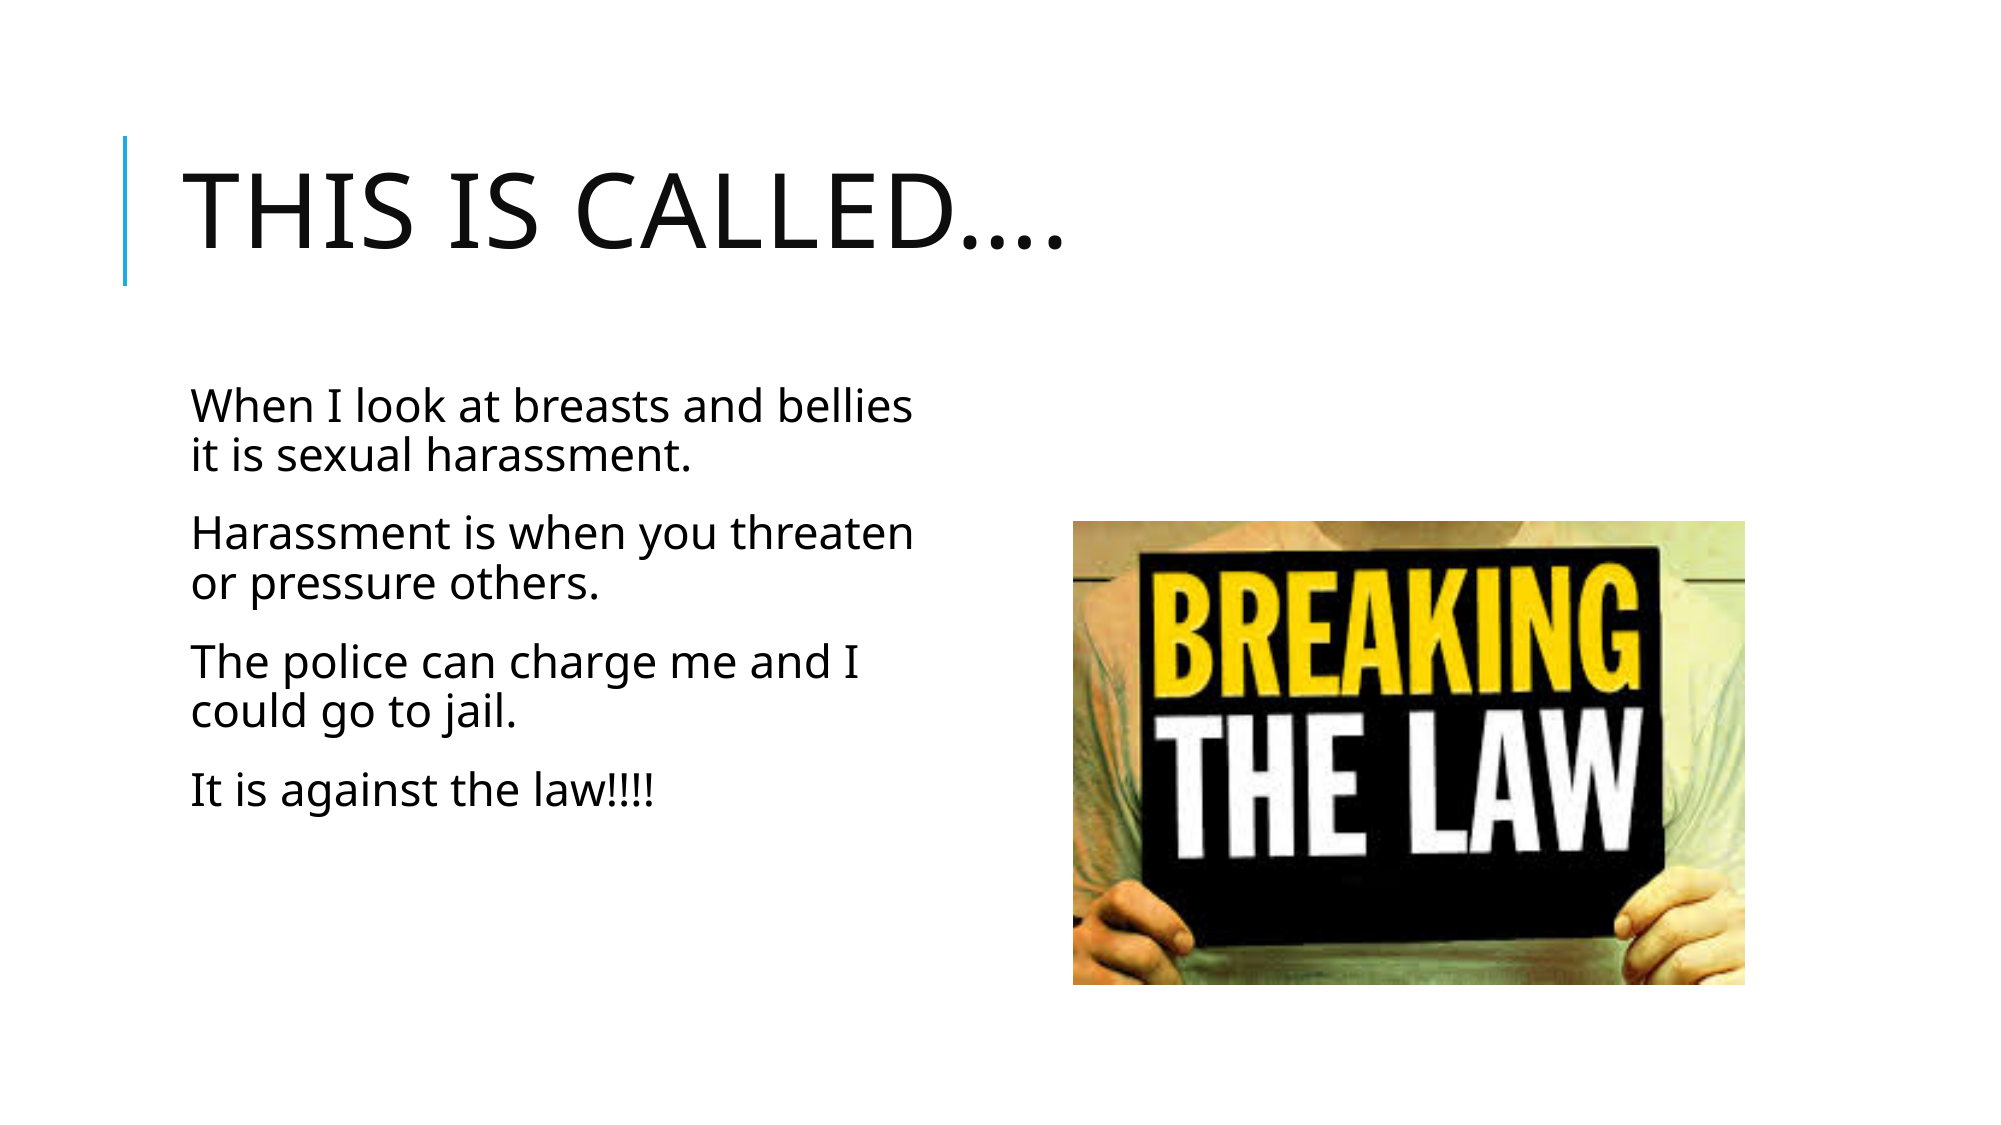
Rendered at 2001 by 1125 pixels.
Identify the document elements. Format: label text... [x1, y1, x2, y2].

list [1072, 521, 1745, 985]
title This is called…. [168, 96, 1763, 342]
list When I look at breasts and bellies it is sexual harassment. Harassment is when you threaten or pressure others. The police can charge me and I could go to jail. It is against the law!!!! [168, 375, 948, 1035]
